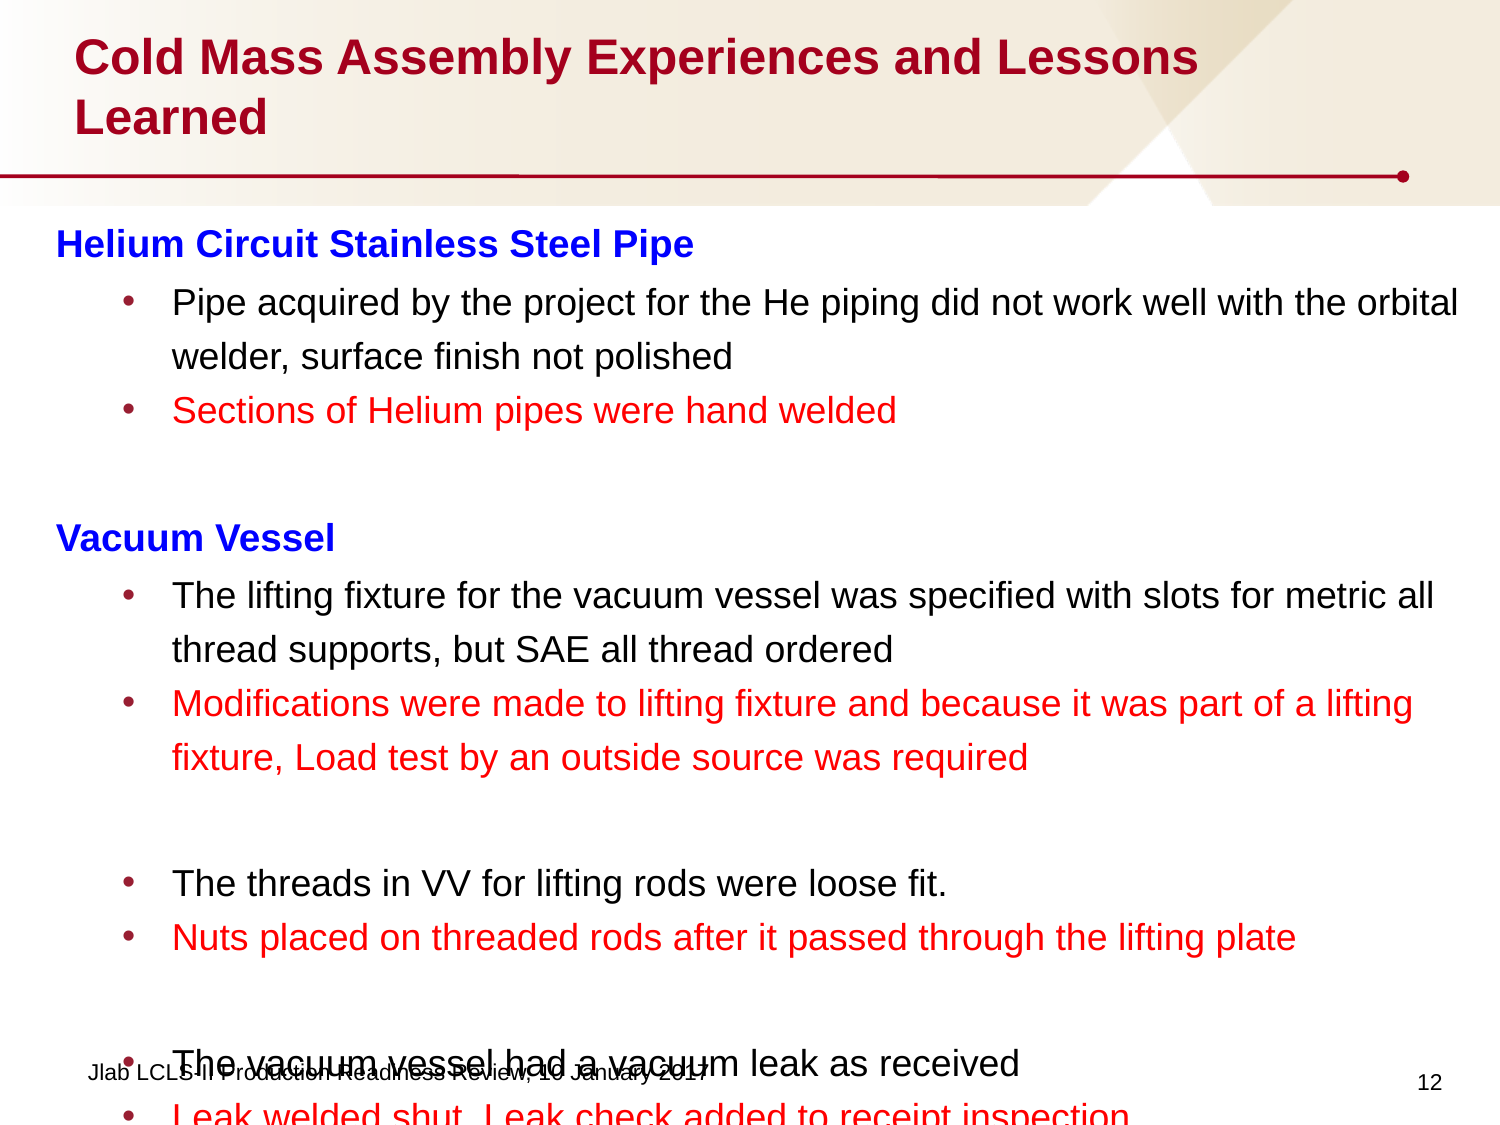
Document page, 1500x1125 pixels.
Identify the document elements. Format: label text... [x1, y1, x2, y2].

list Helium Circuit Stainless Steel Pipe Pipe acquired by the project for the He piping did not work well with the orbital welder, surface finish not polished Sections of Helium pipes were hand welded Vacuum Vessel The lifting fixture for the vacuum vessel was specified with slots for metric all thread supports, but SAE all thread ordered Modifications were made to lifting fixture and because it was part of a lifting fixture, Load test by an outside source was required The threads in VV for lifting rods were loose fit. Nuts placed on threaded rods after it passed through the lifting plate The vacuum vessel had a vacuum leak as received Leak welded shut. Leak check added to receipt inspection. [55, 209, 1461, 1125]
footer Jlab LCLS-II Production Readiness Review, 10 January 2017 [73, 1050, 733, 1102]
title Cold Mass Assembly Experiences and Lessons Learned [74, 21, 1404, 145]
picture [0, 0, 1500, 206]
